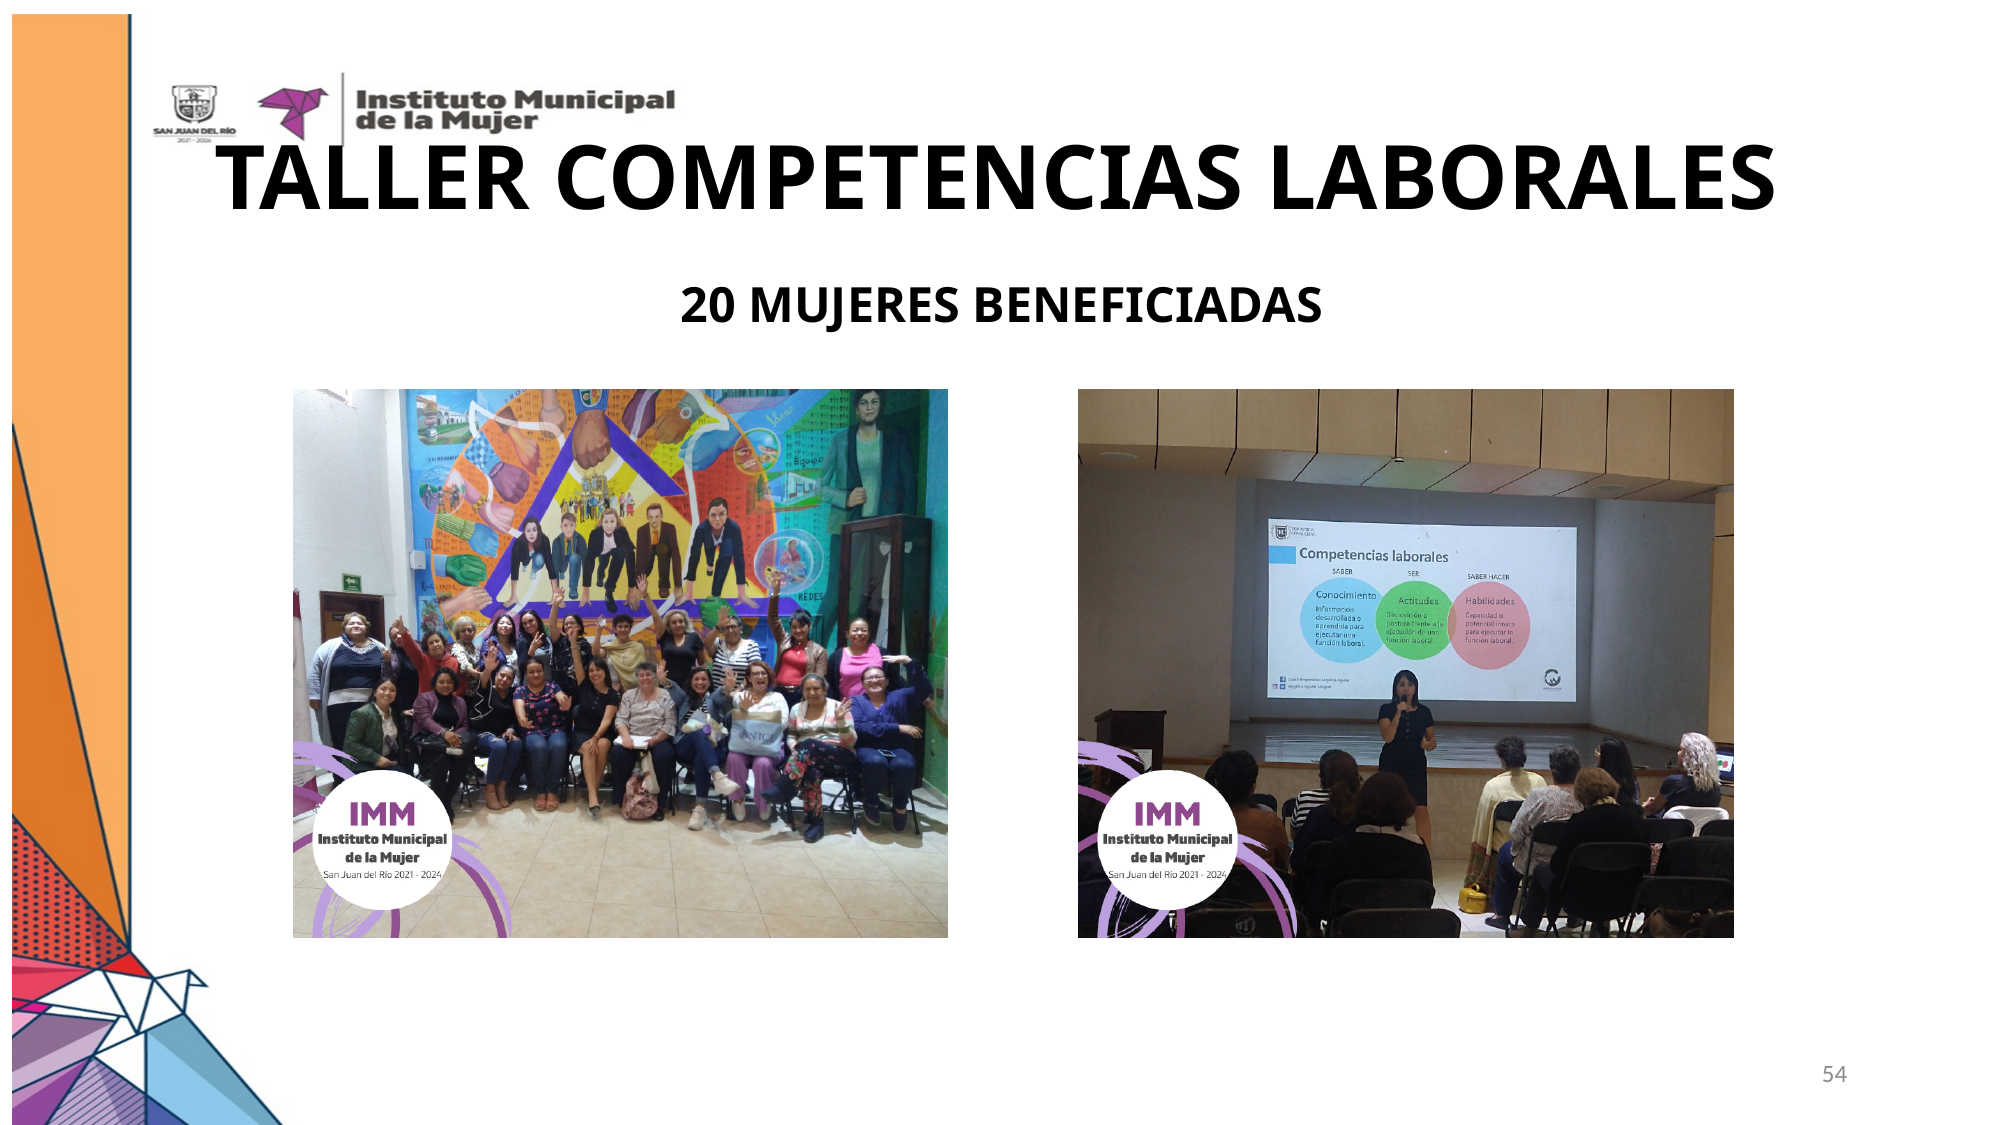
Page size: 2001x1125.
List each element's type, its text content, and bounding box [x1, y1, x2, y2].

picture [1078, 389, 1734, 938]
picture [12, 14, 948, 1125]
title TALLER COMPETENCIAS LABORALES 20 MUJERES BENEFICIADAS [729, 123, 1871, 342]
slide_number 54 [1412, 1042, 1863, 1103]
